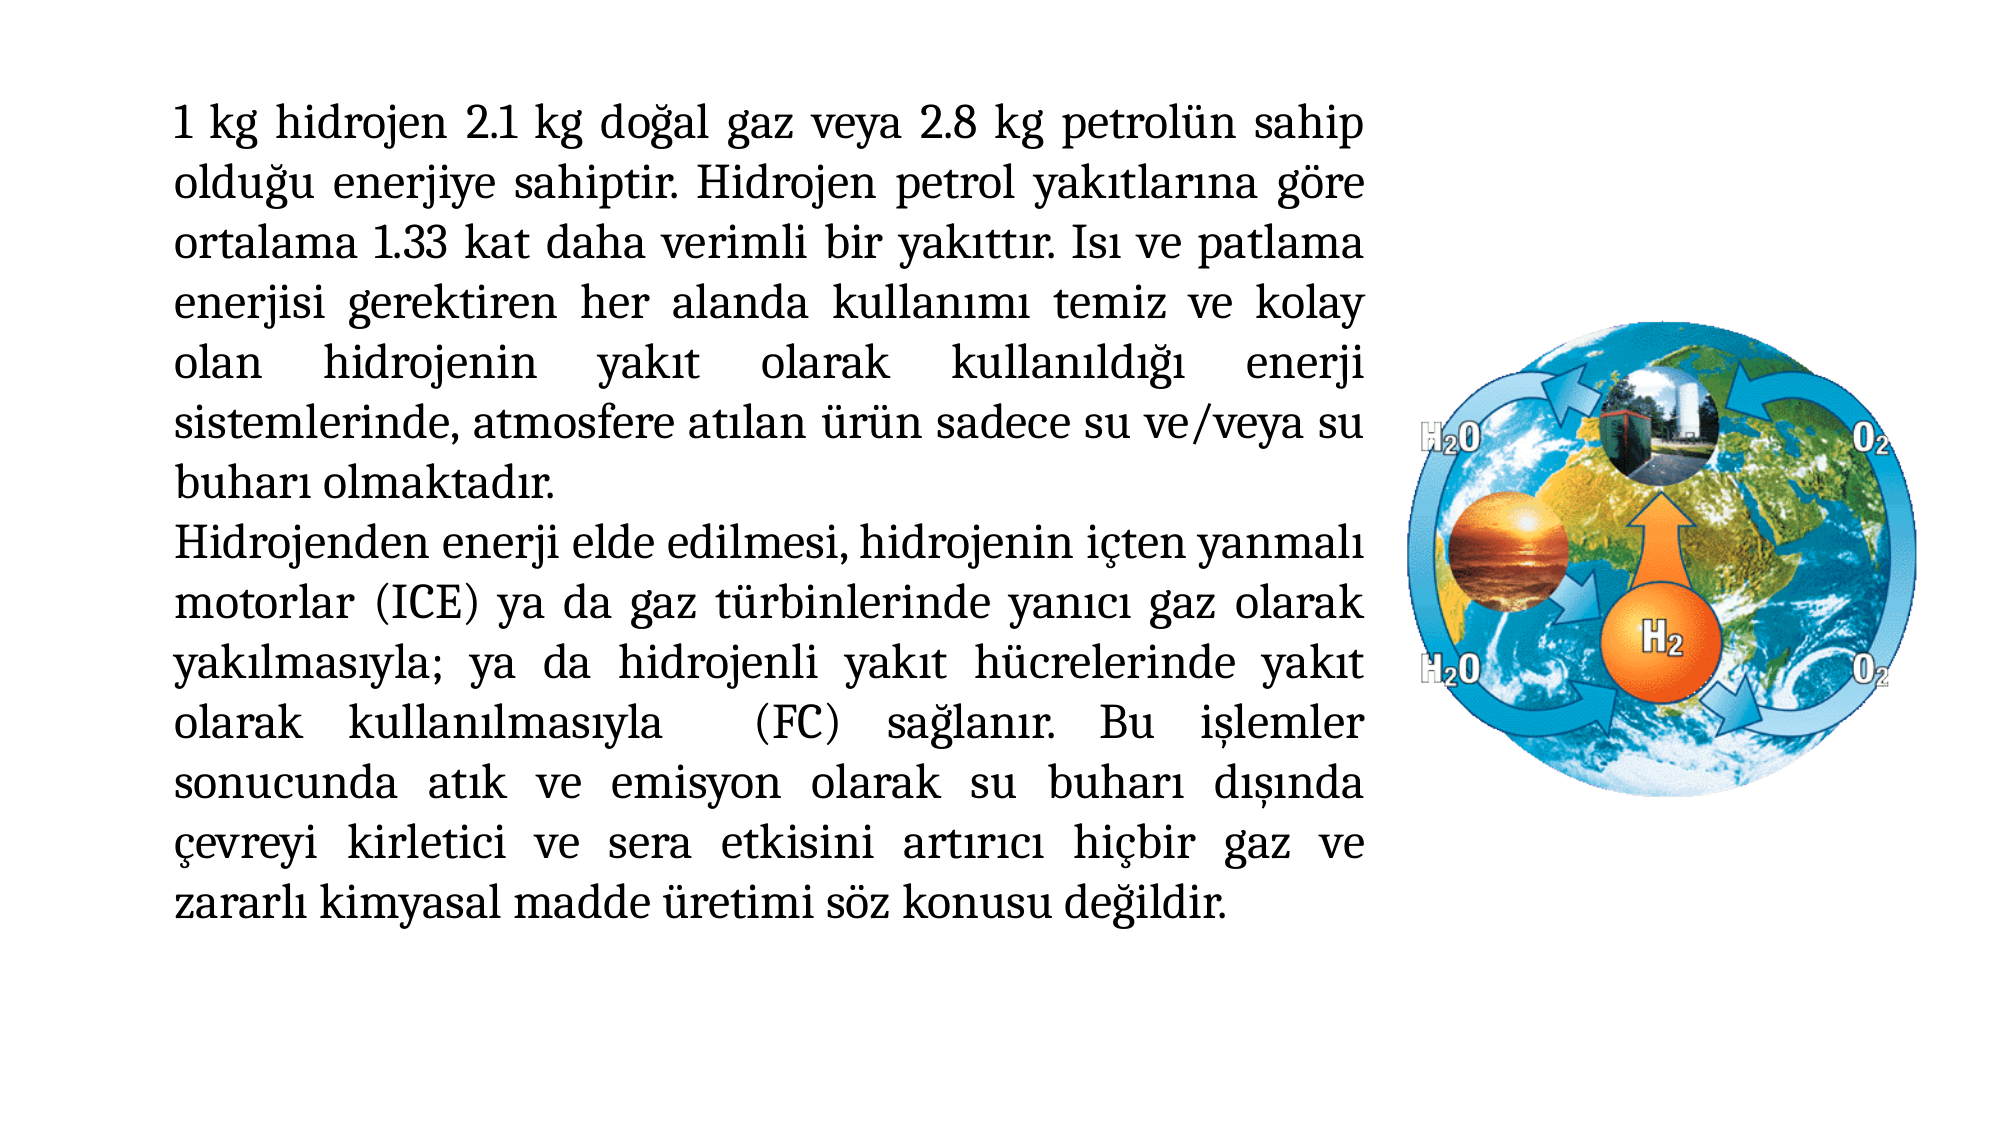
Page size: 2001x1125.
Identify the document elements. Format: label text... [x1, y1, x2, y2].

picture [1406, 317, 1918, 802]
text_box 1 kg hidrojen 2.1 kg doğal gaz veya 2.8 kg petrolün sahip olduğu enerjiye sahiptir. Hidrojen petrol yakıtlarına göre ortalama 1.33 kat daha verimli bir yakıttır. Isı ve patlama enerjisi gerektiren her alanda kullanımı temiz ve kolay olan hidrojenin yakıt olarak kullanıldığı enerji sistemlerinde, atmosfere atılan ürün sadece su ve/veya su buharı olmaktadır. Hidrojenden enerji elde edilmesi, hidrojenin içten yanmalı motorlar (ICE) ya da gaz türbinlerinde yanıcı gaz olarak yakılmasıyla; ya da hidrojenli yakıt hücrelerinde yakıt olarak kullanılmasıyla (FC) sağlanır. Bu işlemler sonucunda atık ve emisyon olarak su buharı dışında çevreyi kirletici ve sera etkisini artırıcı hiçbir gaz ve zararlı kimyasal madde üretimi söz konusu değildir. [159, 81, 1380, 1042]
